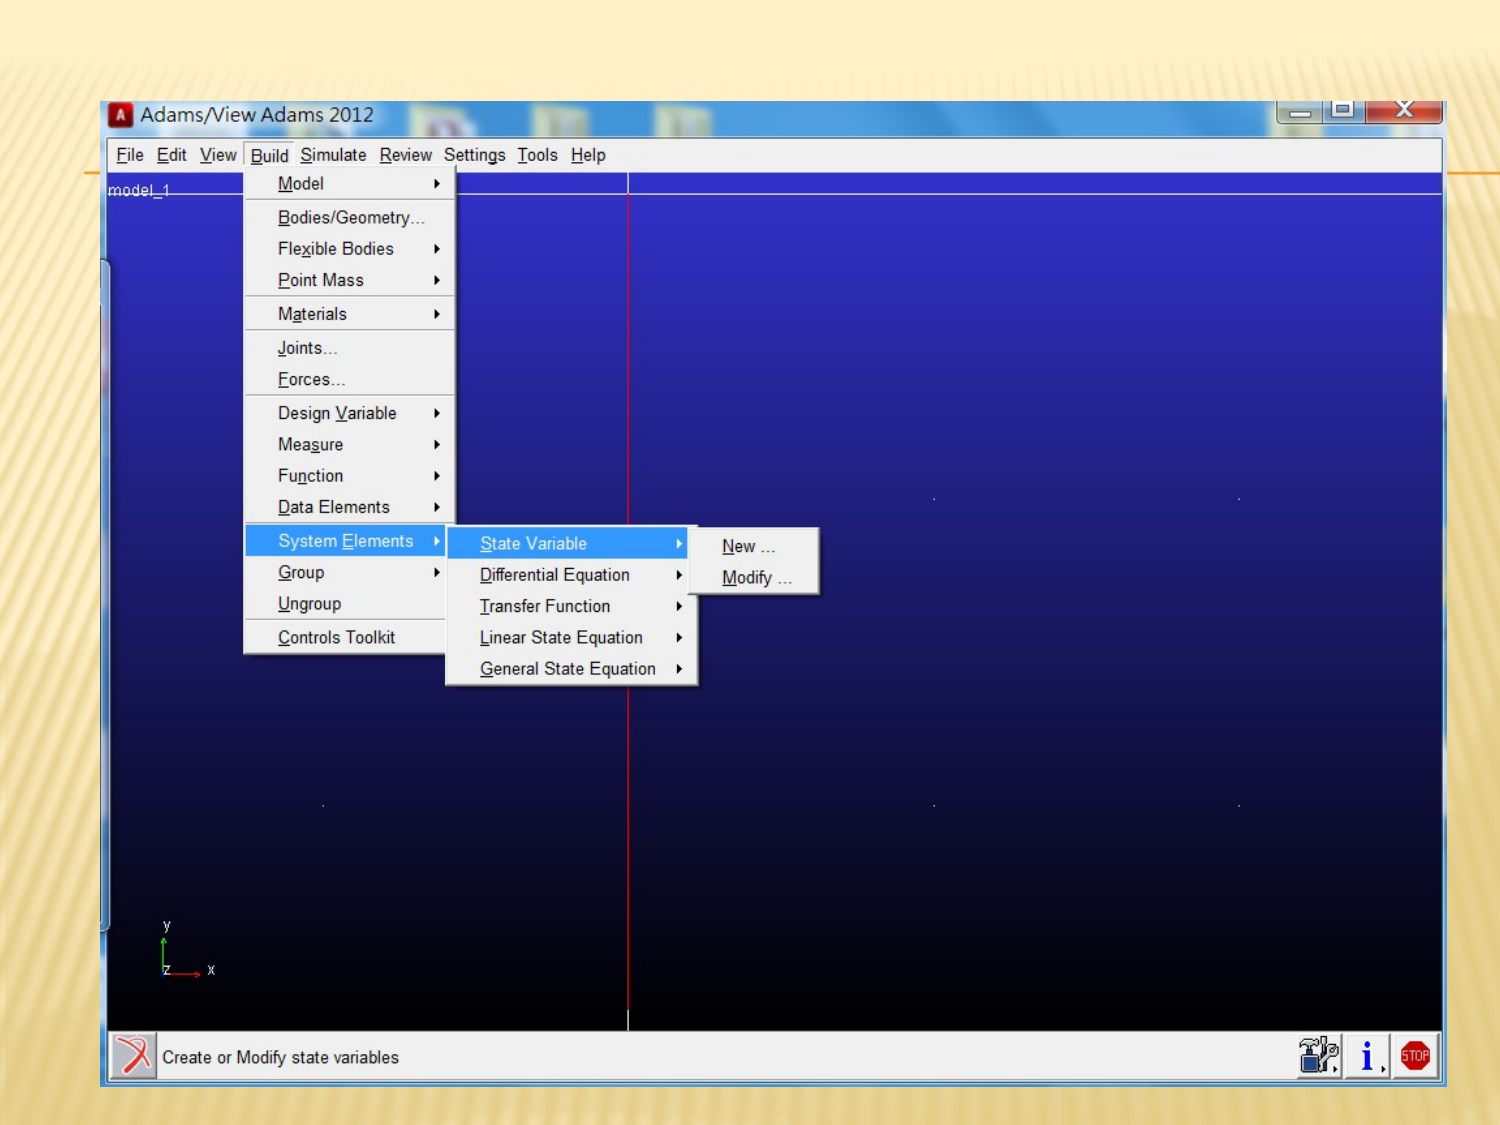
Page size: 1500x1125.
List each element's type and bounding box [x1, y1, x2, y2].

list [100, 101, 1448, 1087]
